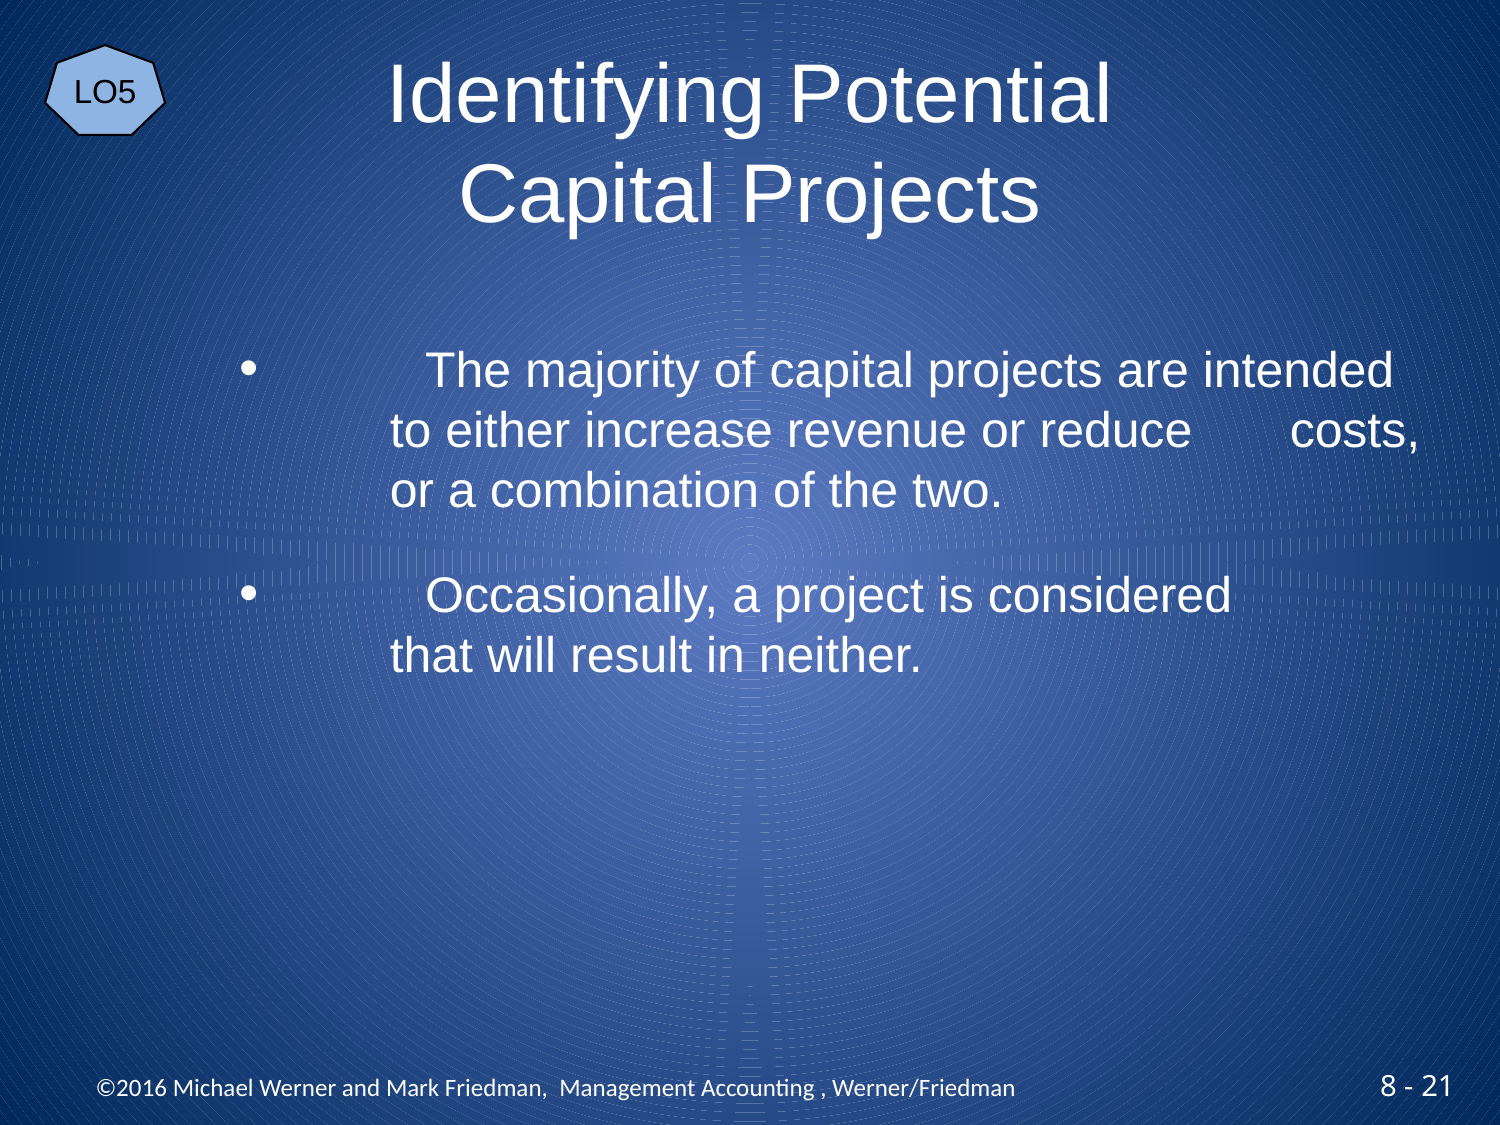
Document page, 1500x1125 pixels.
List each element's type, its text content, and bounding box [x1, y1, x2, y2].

text_box The majority of capital projects are intended to either increase revenue or reduce costs, or a combination of the two. [224, 329, 1275, 525]
text_box Occasionally, a project is considered that will result in neither. [224, 554, 1275, 690]
text_box LO5 [43, 43, 168, 137]
title Identifying Potential Capital Projects [74, 44, 1426, 233]
footer ©2016 Michael Werner and Mark Friedman, Management Accounting , Werner/Friedman [75, 1047, 1200, 1125]
